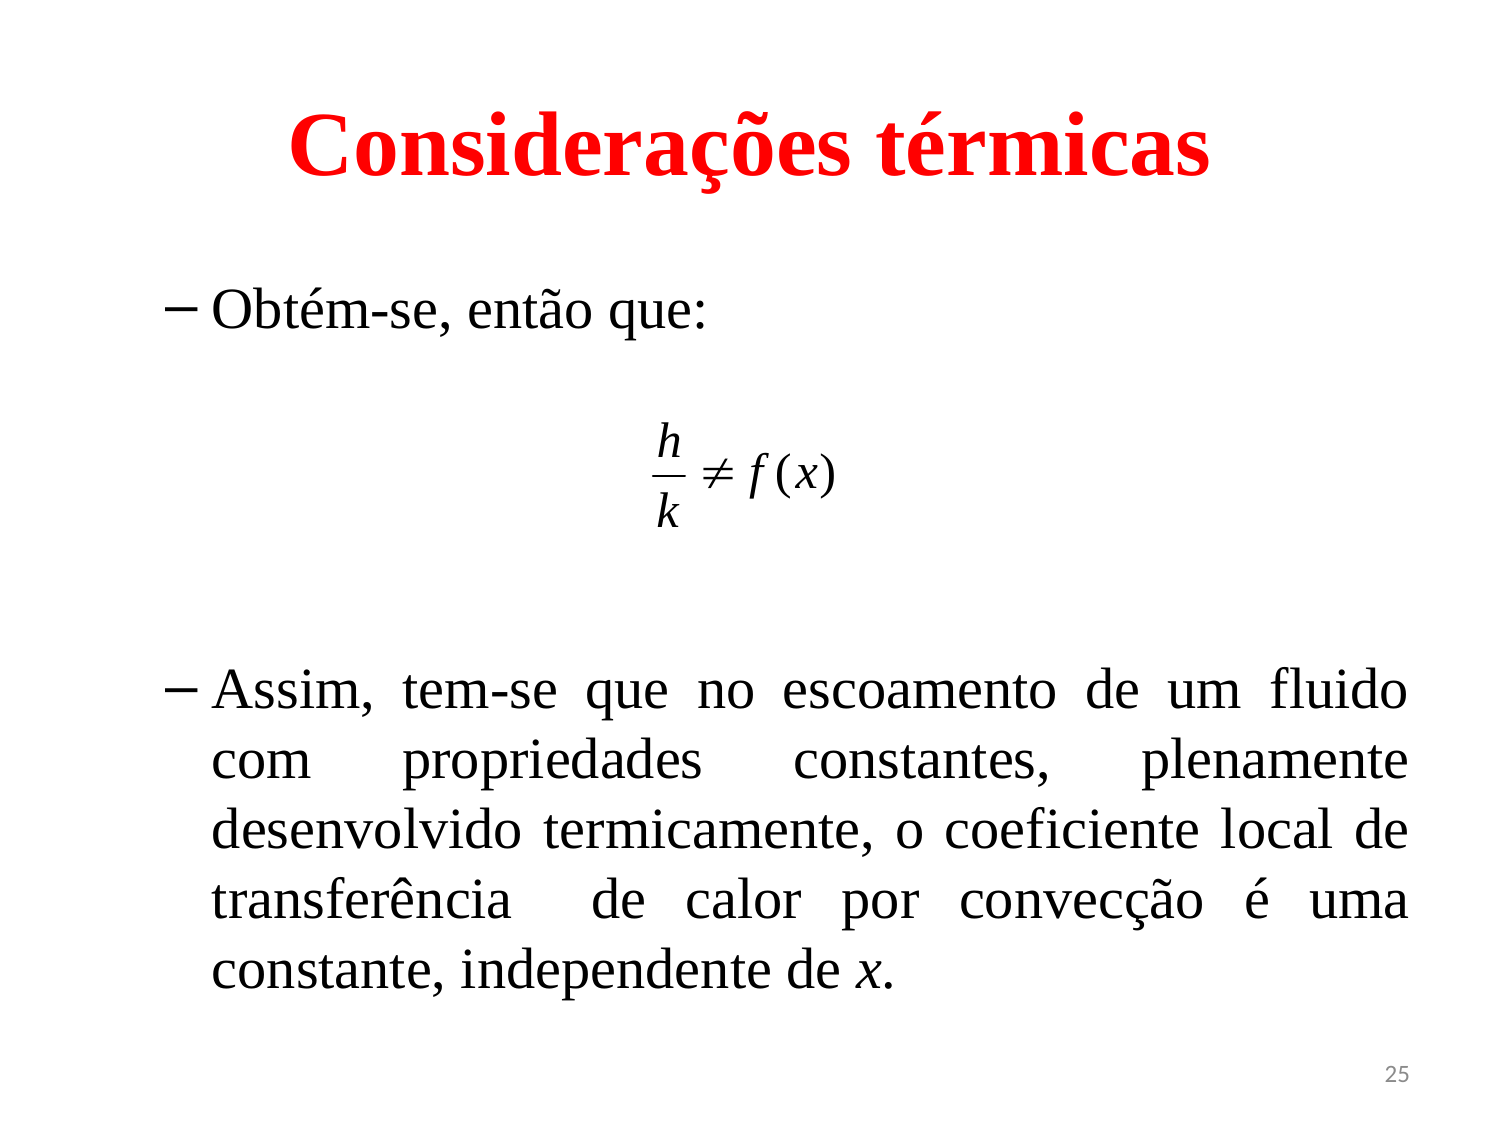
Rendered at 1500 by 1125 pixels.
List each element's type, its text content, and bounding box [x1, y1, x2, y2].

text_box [644, 409, 847, 540]
list Obtém-se, então que: Assim, tem-se que no escoamento de um fluido com propriedades constantes, plenamente desenvolvido termicamente, o coeficiente local de transferência de calor por convecção é uma constante, independente de x. [75, 262, 1425, 1005]
title Considerações térmicas [75, 45, 1425, 233]
slide_number 25 [1074, 1042, 1425, 1103]
